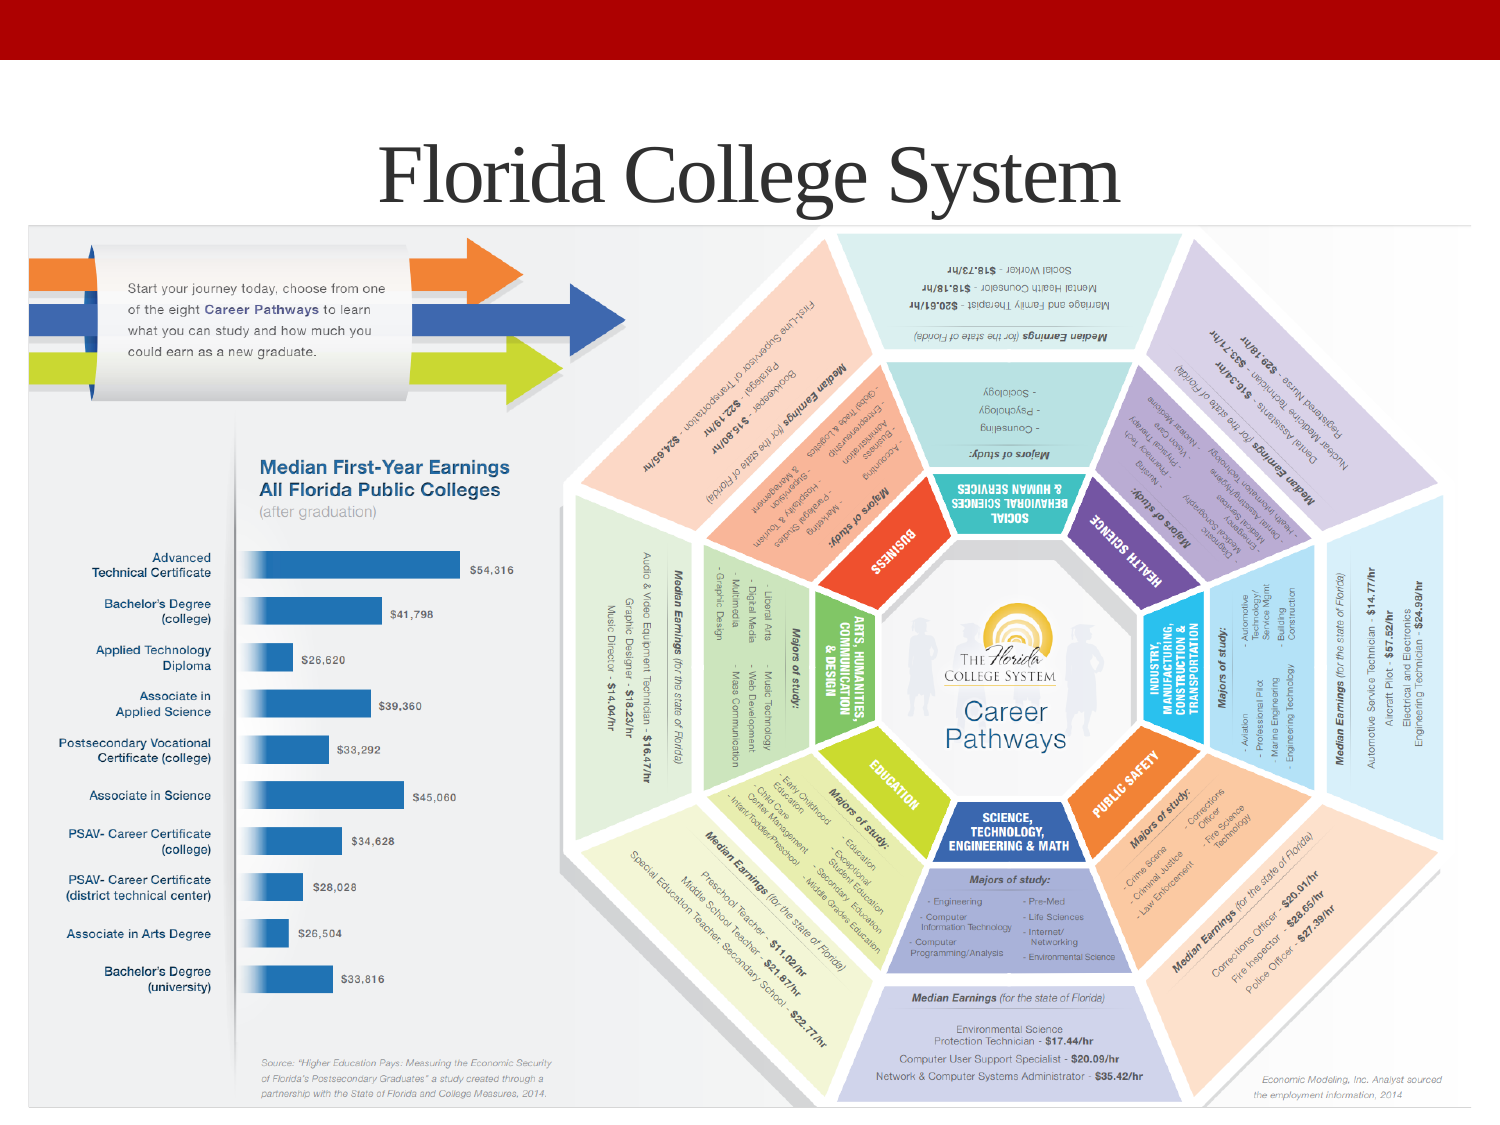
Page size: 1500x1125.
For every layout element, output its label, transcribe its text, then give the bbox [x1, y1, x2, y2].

title Florida College System [75, 87, 1425, 223]
picture [28, 225, 1472, 1108]
